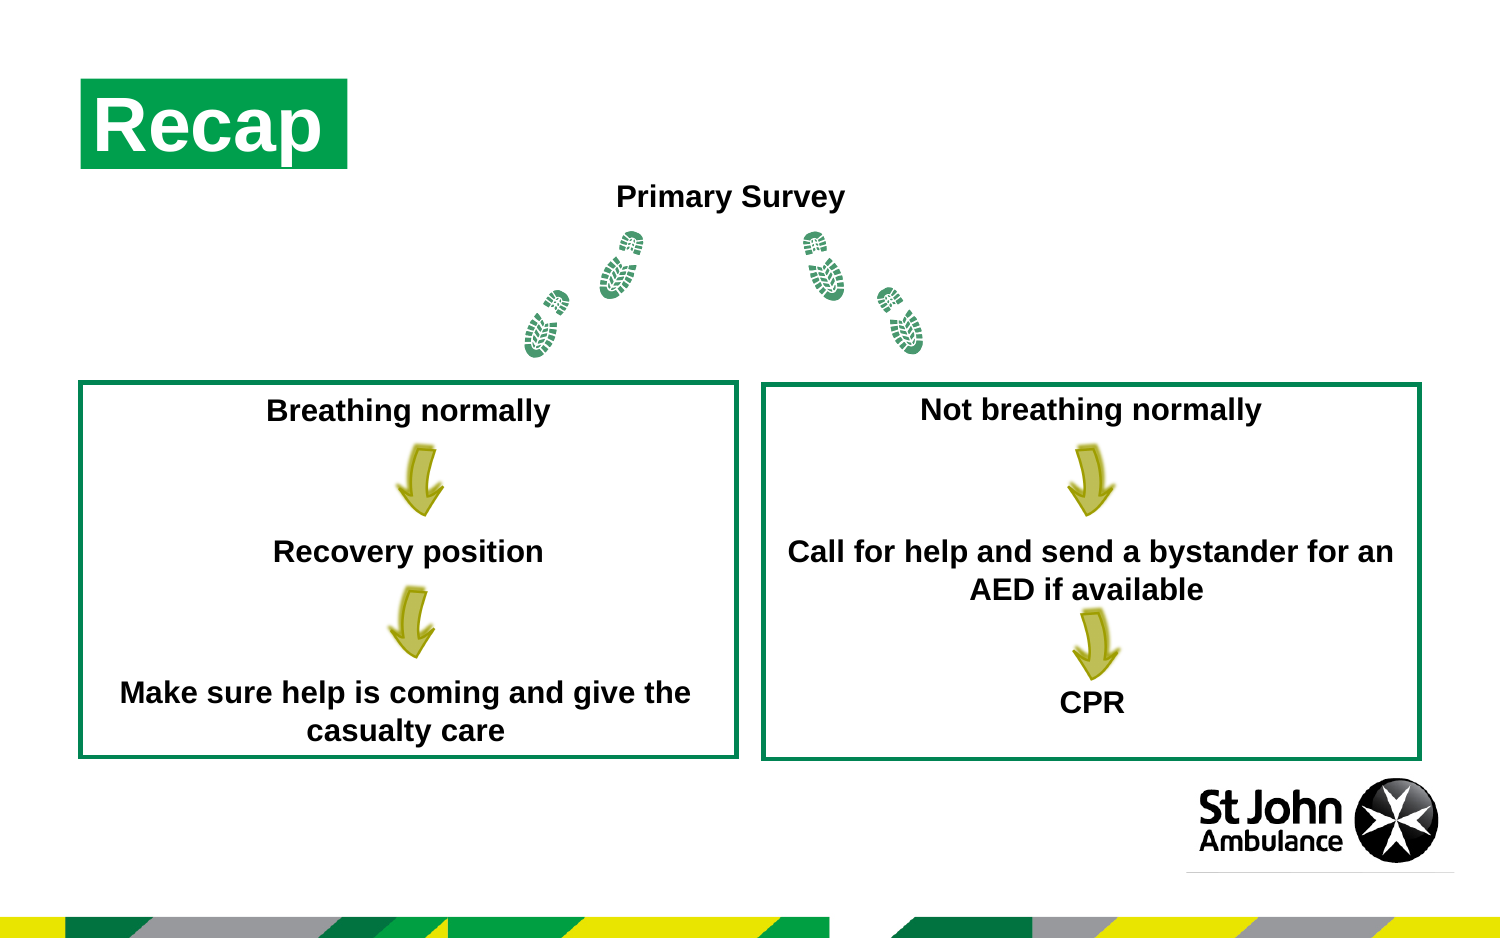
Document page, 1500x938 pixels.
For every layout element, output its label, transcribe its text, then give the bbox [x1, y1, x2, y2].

text_box [80, 577, 737, 758]
text_box [762, 384, 1420, 760]
text_box Make sure help is coming and give the casualty care [78, 665, 734, 755]
picture [1070, 604, 1123, 680]
picture [384, 582, 437, 658]
picture [1186, 767, 1455, 873]
picture [883, 284, 920, 357]
picture [526, 287, 564, 360]
text_box Call for help and send a bystander for an AED if available [763, 523, 1420, 614]
picture [1065, 439, 1118, 516]
text_box Breathing normally [80, 383, 737, 436]
text_box Primary Survey [601, 168, 964, 222]
picture [804, 230, 841, 303]
text_box Recovery position [80, 524, 737, 577]
picture [604, 229, 641, 302]
text_box Not breathing normally [763, 382, 1420, 435]
list Recap [80, 78, 348, 169]
picture [393, 439, 446, 516]
picture [0, 897, 1500, 938]
text_box CPR [768, 674, 1425, 727]
text_box [80, 436, 737, 524]
